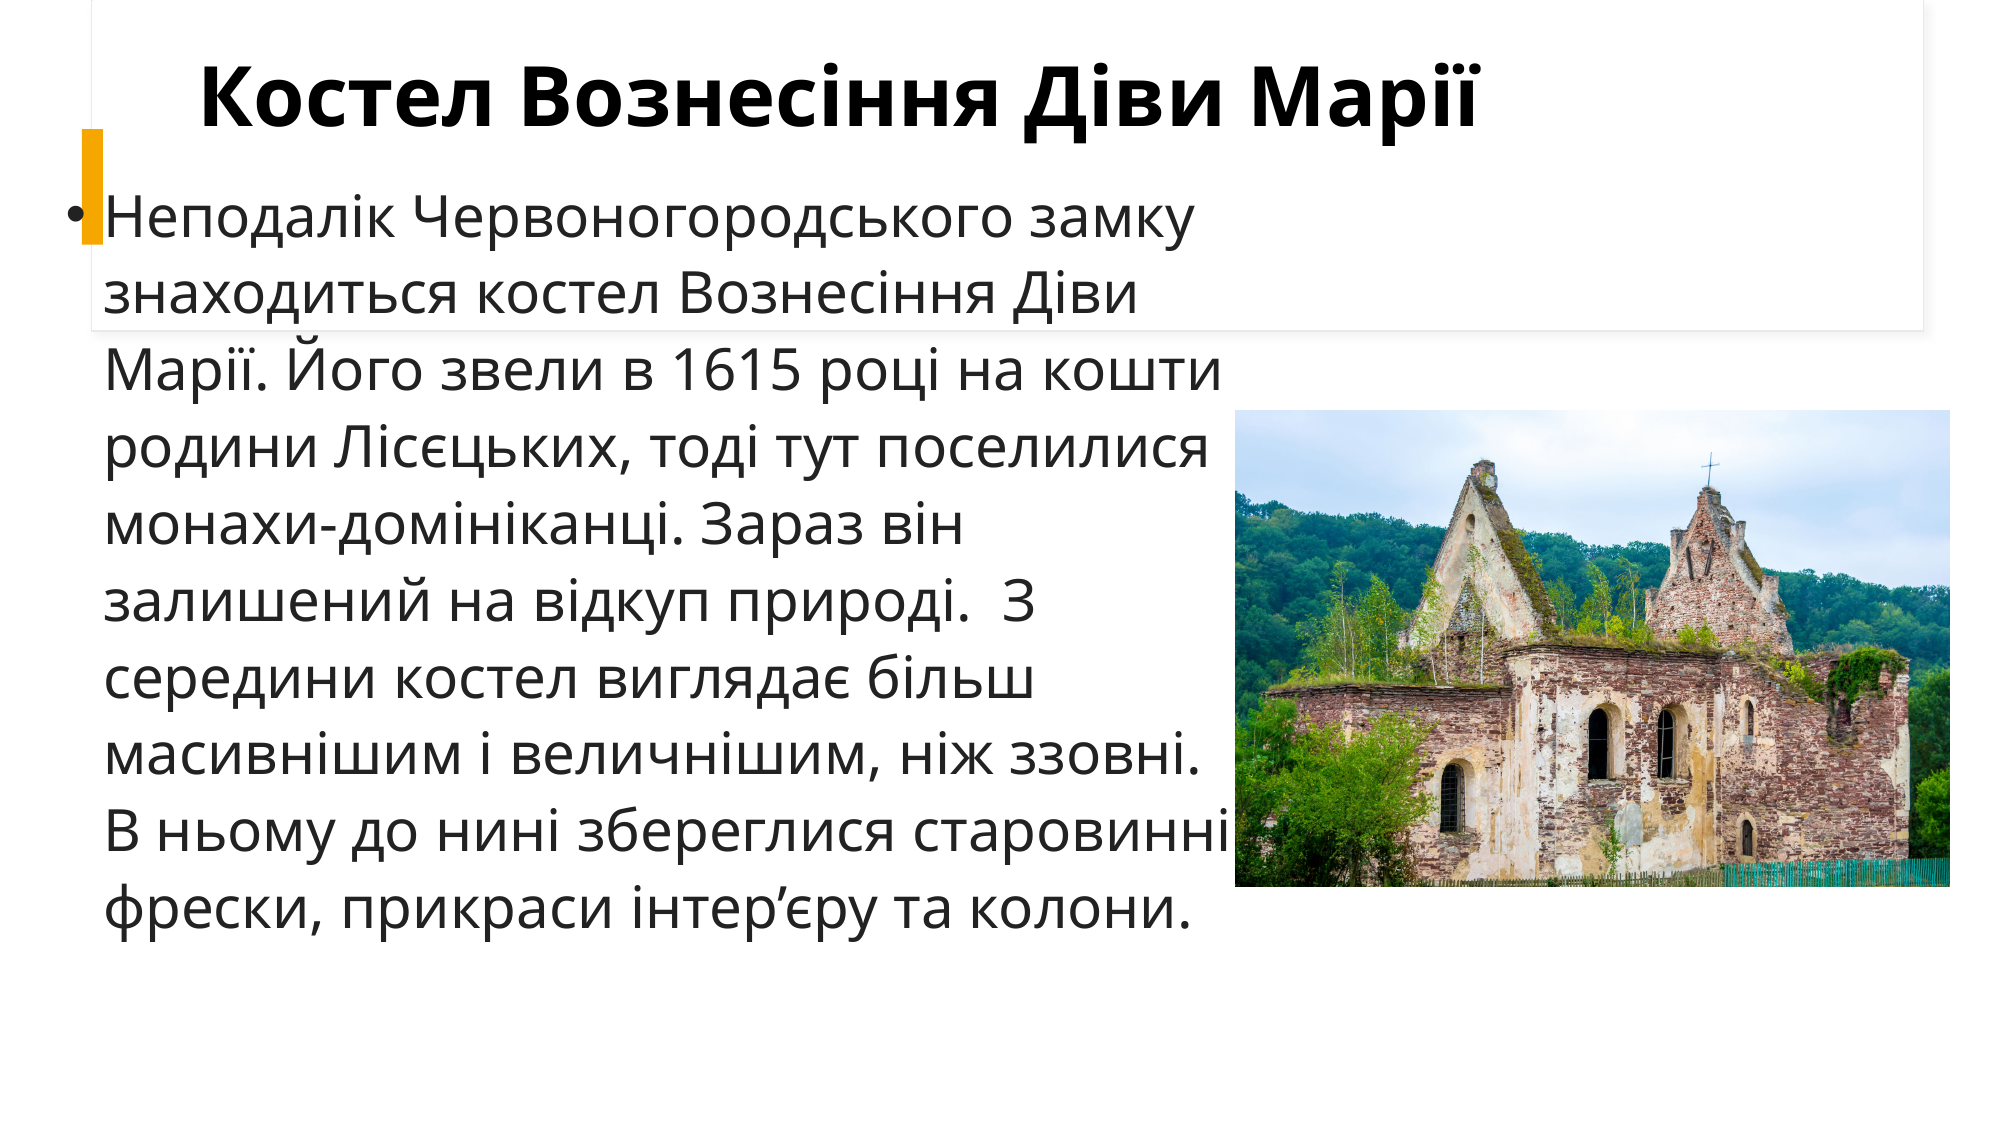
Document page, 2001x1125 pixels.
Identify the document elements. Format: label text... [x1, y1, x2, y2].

title Костел Вознесіння Діви Марії [183, 0, 1851, 199]
list Неподалік Червоногородського замку знаходиться костел Вознесіння Діви Марії. Його звели в 1615 році на кошти родини Лісєцьких, тоді тут поселилися монахи-домініканці. Зараз він залишений на відкуп природі. З середини костел виглядає більш масивнішим і величнішим, ніж ззовні. В ньому до нині збереглися старовинні фрески, прикраси інтер’єру та колони. [50, 164, 1252, 1098]
picture [1235, 410, 1950, 887]
